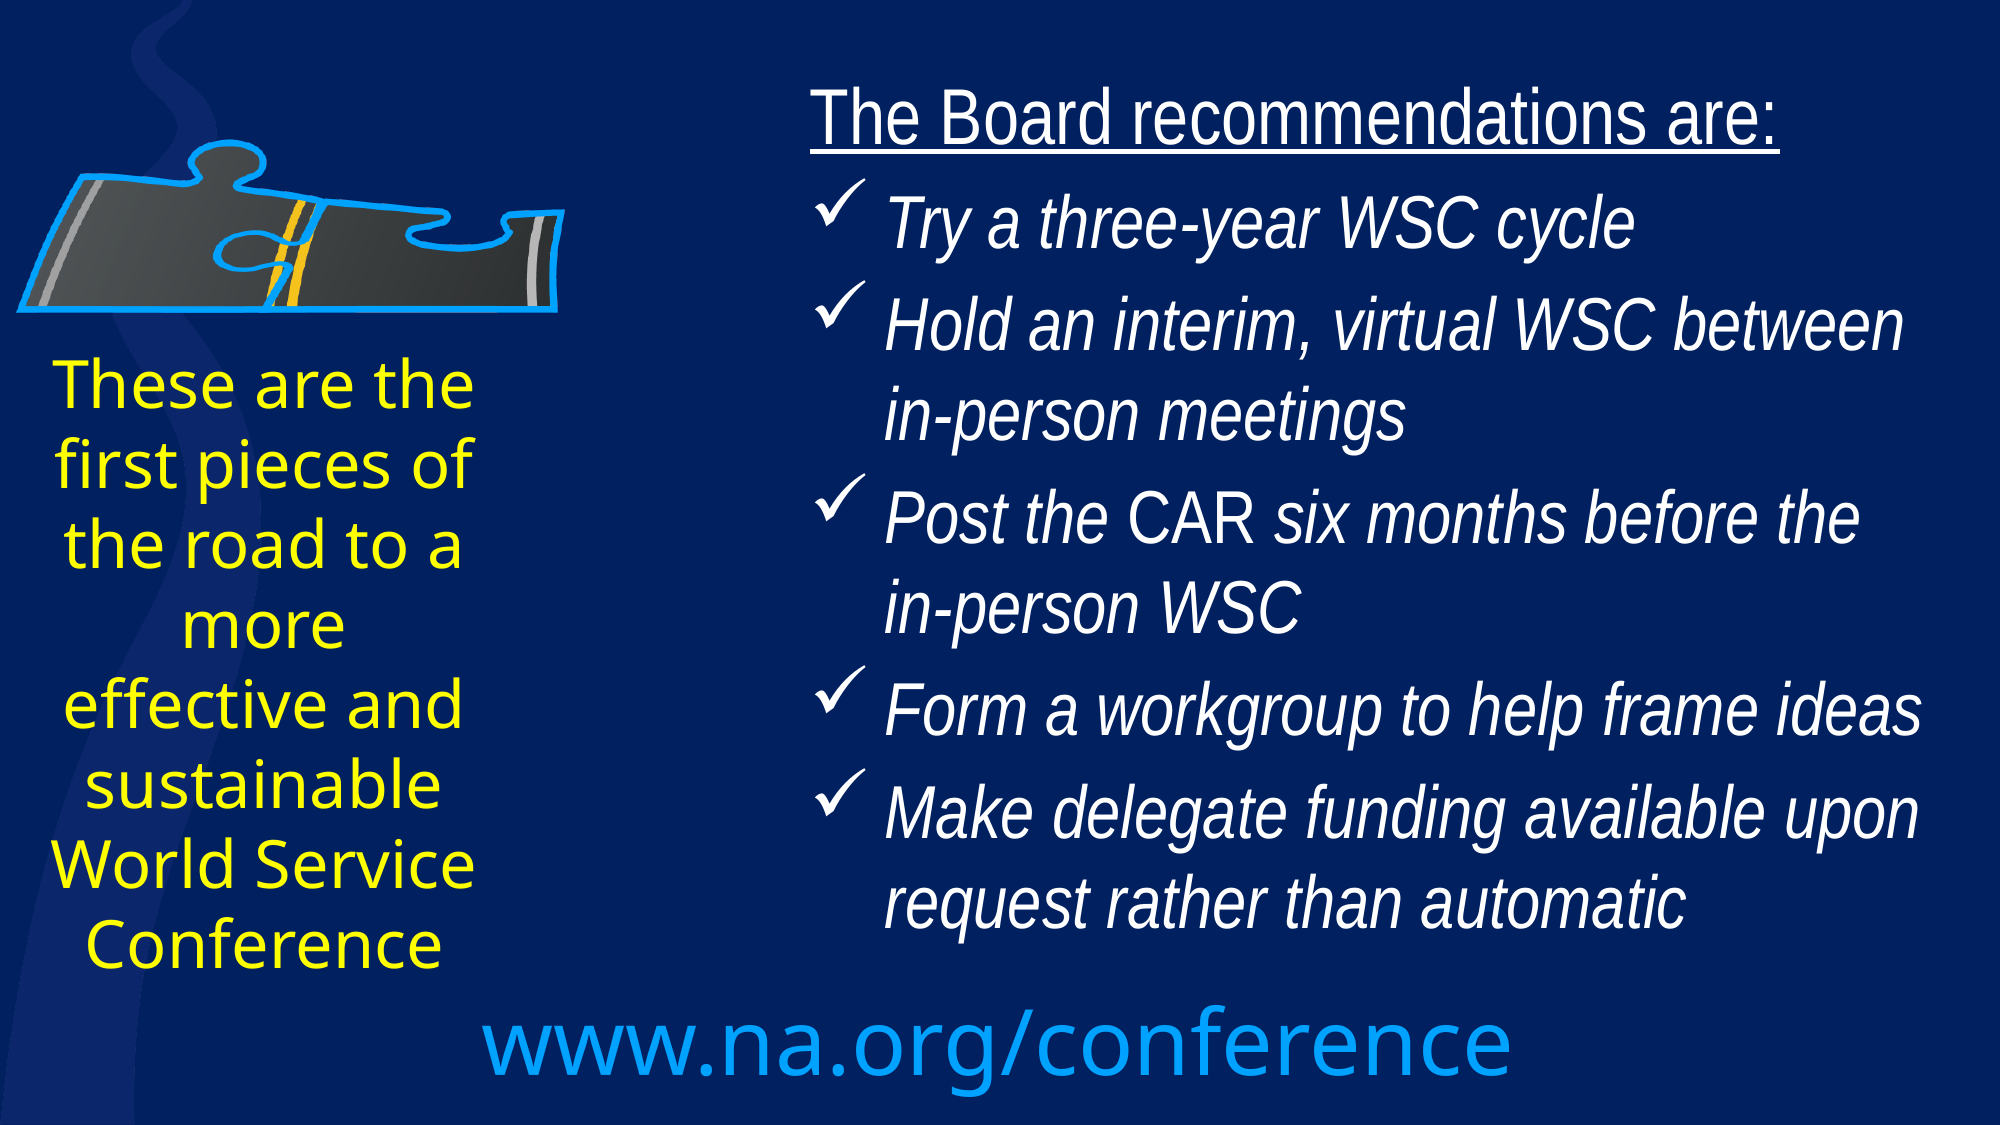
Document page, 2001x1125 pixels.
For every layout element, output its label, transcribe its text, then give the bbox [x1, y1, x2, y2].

picture [15, 139, 565, 314]
text_box www.na.org/conference [476, 977, 1521, 1100]
text_box These are the first pieces of the road to a more effective and sustainable World Service Conference [45, 341, 484, 982]
text_box The Board recommendations are: Try a three-year WSC cycle Hold an interim, virtual WSC between in-person meetings Post the CAR six months before the in-person WSC Form a workgroup to help frame ideas Make delegate funding available upon request rather than automatic [802, 58, 1955, 951]
